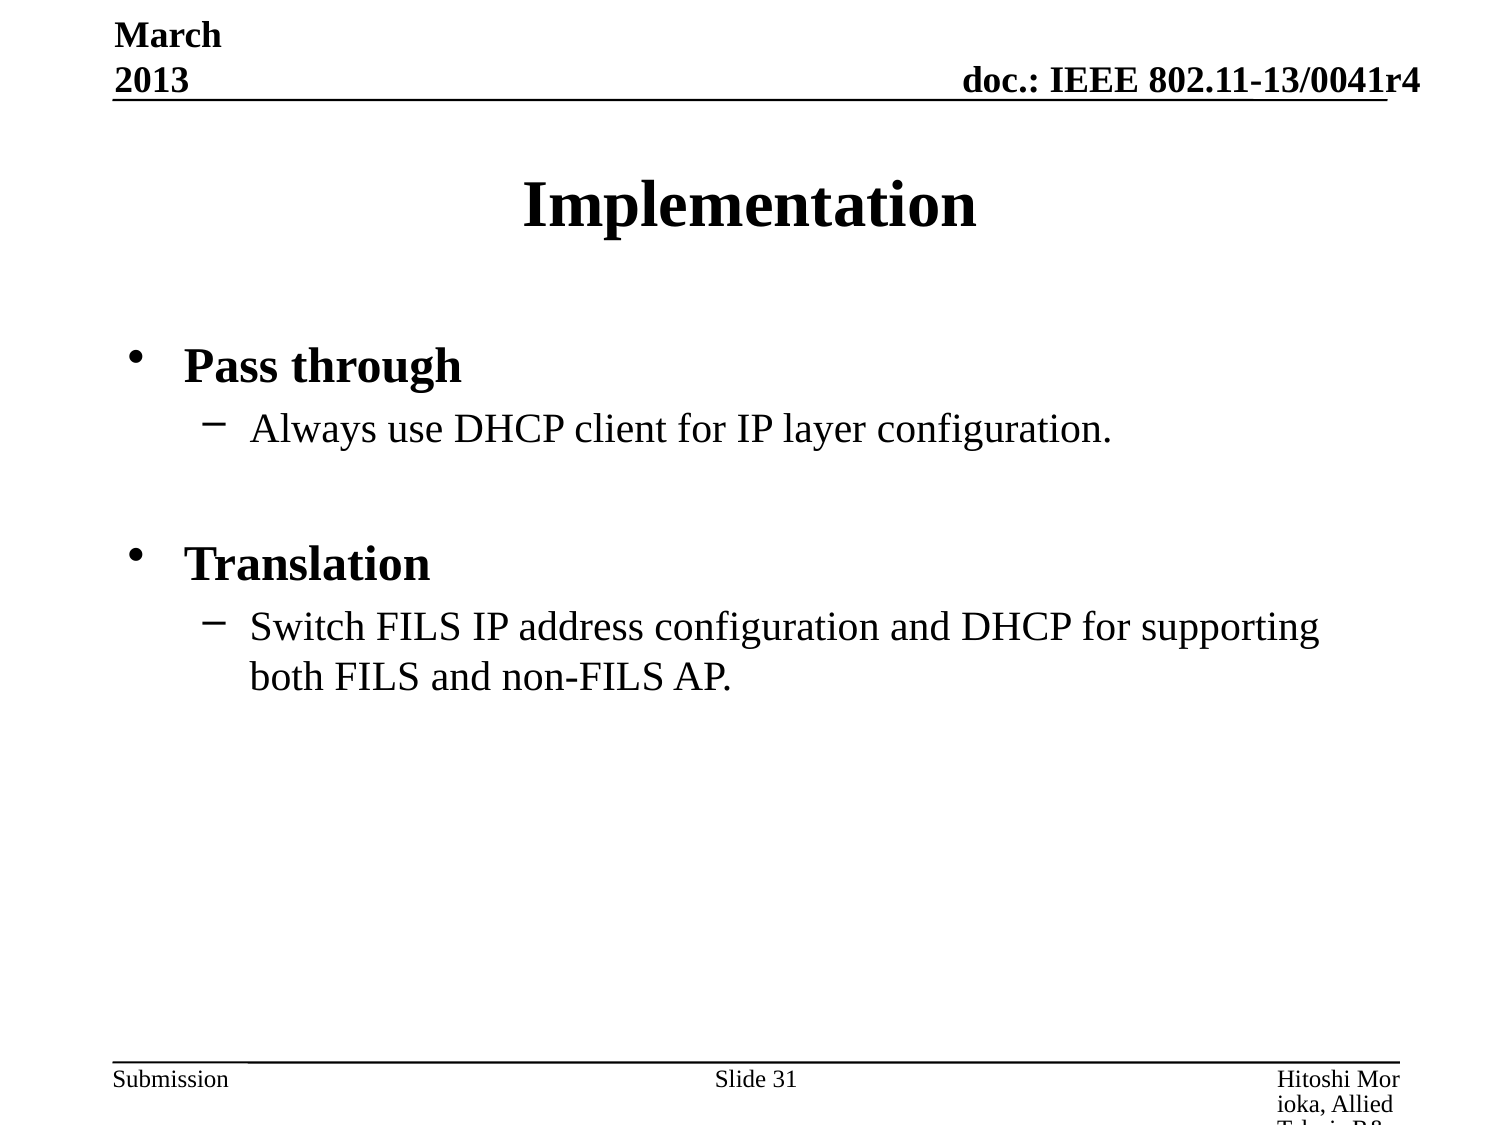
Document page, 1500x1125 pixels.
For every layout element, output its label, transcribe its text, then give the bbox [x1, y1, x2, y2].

list Pass through Always use DHCP client for IP layer configuration. Translation Switch FILS IP address configuration and DHCP for supporting both FILS and non-FILS AP. [112, 324, 1388, 1001]
footer Hitoshi Morioka, Allied Telesis R&D Center [1276, 1061, 1402, 1093]
slide_number Slide 31 [712, 1061, 800, 1093]
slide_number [114, 54, 272, 101]
title Implementation [112, 112, 1388, 288]
